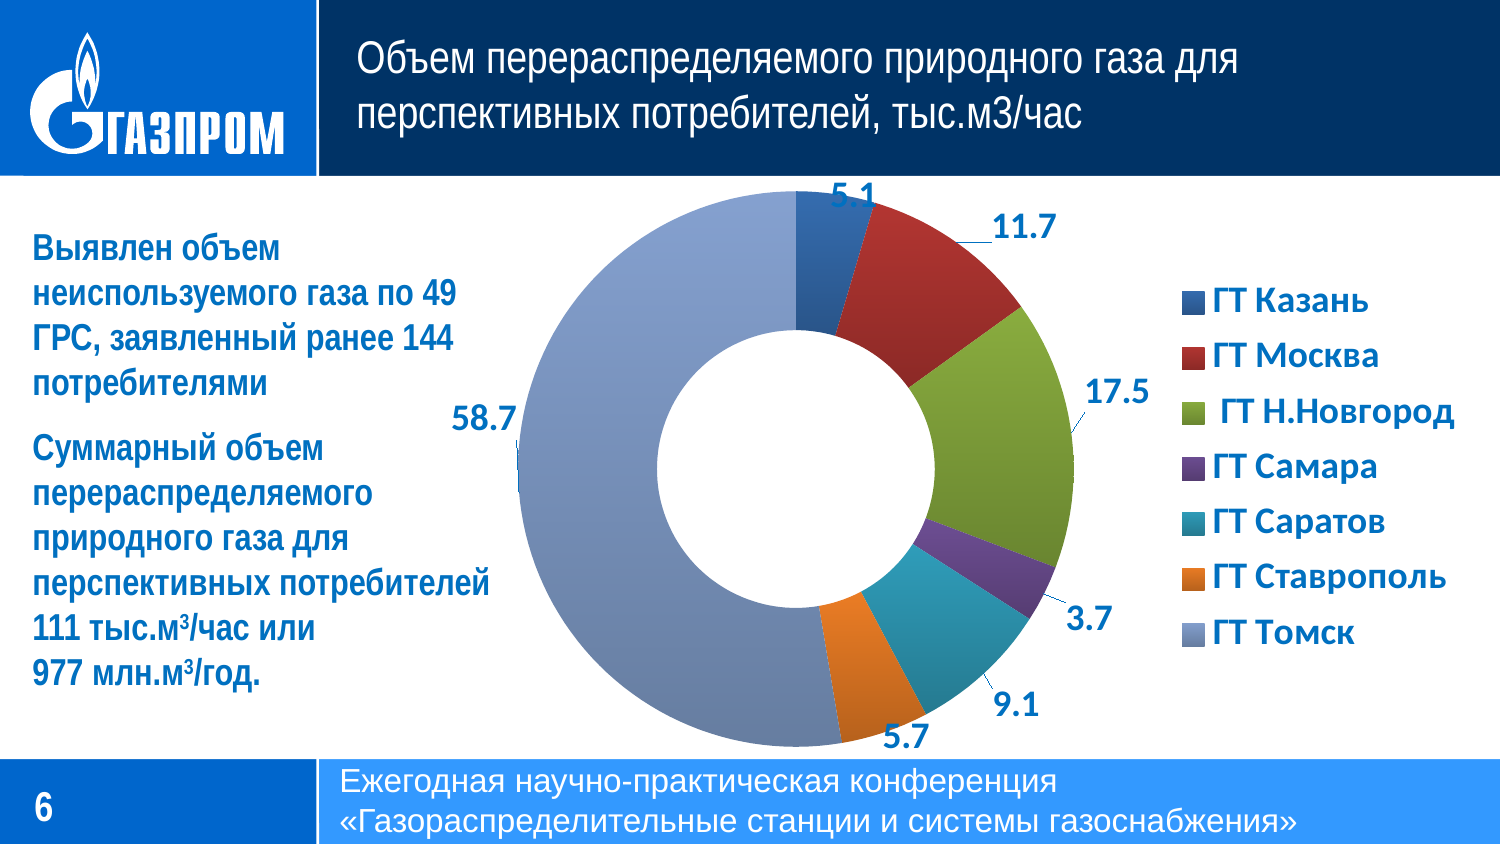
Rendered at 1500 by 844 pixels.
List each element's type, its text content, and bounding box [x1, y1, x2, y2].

chart [401, 179, 1500, 759]
text_box Ежегодная научно-практическая конференция «Газораспределительные станции и системы газоснабжения» [324, 752, 1435, 844]
text_box Выявлен объем неиспользуемого газа по 49 ГРС, заявленный ранее 144 потребителями Суммарный объем перераспределяемого природного газа для перспективных потребителей 111 тыс.м3/час или 977 млн.м3/год. [17, 215, 396, 701]
text_box Объем перераспределяемого природного газа для перспективных потребителей, тыс.м3/час [341, 20, 1459, 145]
